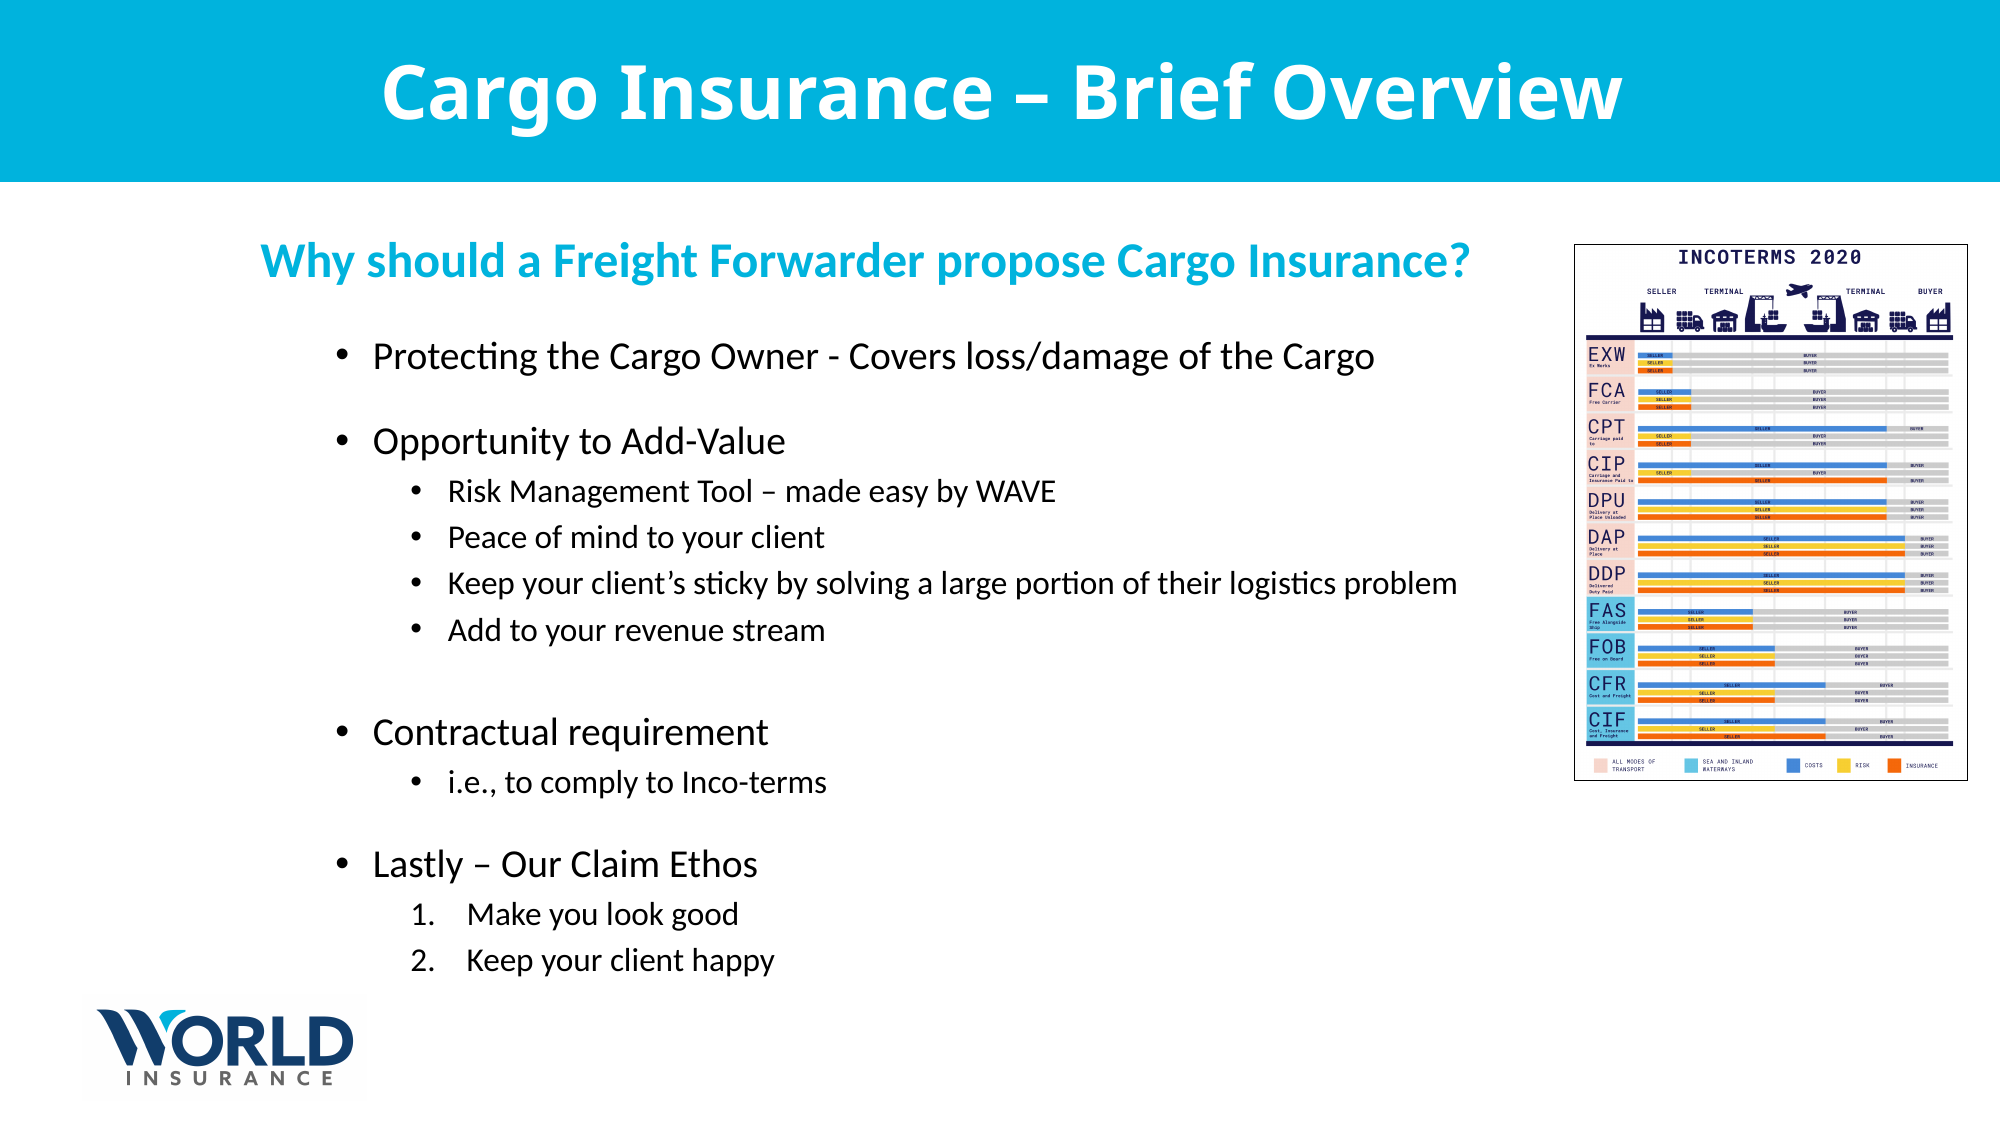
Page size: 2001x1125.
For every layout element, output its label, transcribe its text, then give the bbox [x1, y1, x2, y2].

text_box Why should a Freight Forwarder propose Cargo Insurance? Protecting the Cargo Owner - Covers loss/damage of the Cargo Opportunity to Add-Value Risk Management Tool – made easy by WAVE Peace of mind to your client Keep your client’s sticky by solving a large portion of their logistics problem Add to your revenue stream Contractual requirement i.e., to comply to Inco-terms Lastly – Our Claim Ethos Make you look good Keep your client happy [245, 214, 1540, 1020]
text_box [0, 0, 2000, 182]
picture [1574, 244, 1968, 781]
text_box Cargo Insurance – Brief Overview [219, 37, 1785, 143]
picture [82, 994, 367, 1102]
